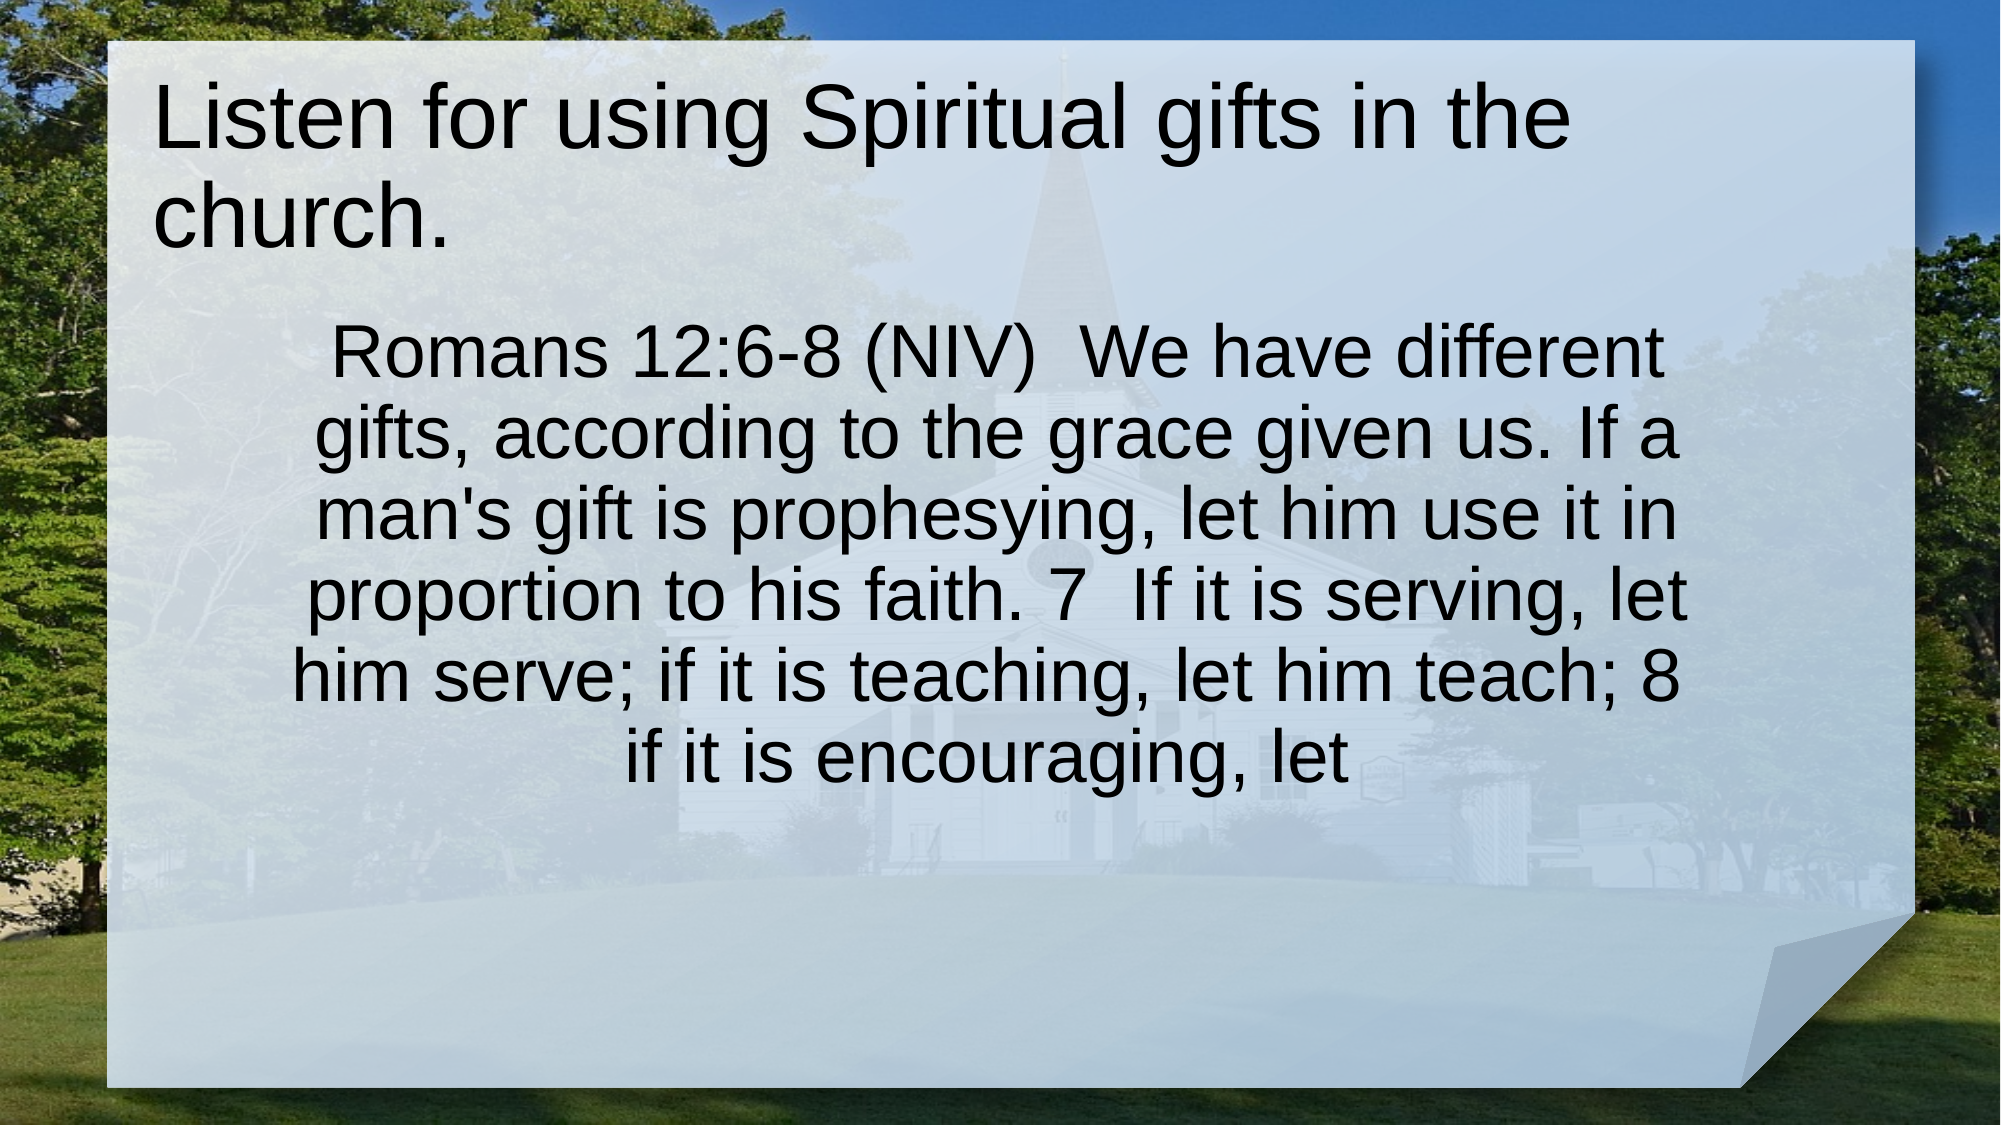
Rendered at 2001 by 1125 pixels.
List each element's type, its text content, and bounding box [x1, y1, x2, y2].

title Listen for using Spiritual gifts in the church. [137, 59, 1863, 278]
list Romans 12:6-8 (NIV) We have different gifts, according to the grace given us. If a man's gift is prophesying, let him use it in proportion to his faith. 7 If it is serving, let him serve; if it is teaching, let him teach; 8 if it is encouraging, let [258, 305, 1738, 1020]
picture [0, 0, 2001, 1125]
